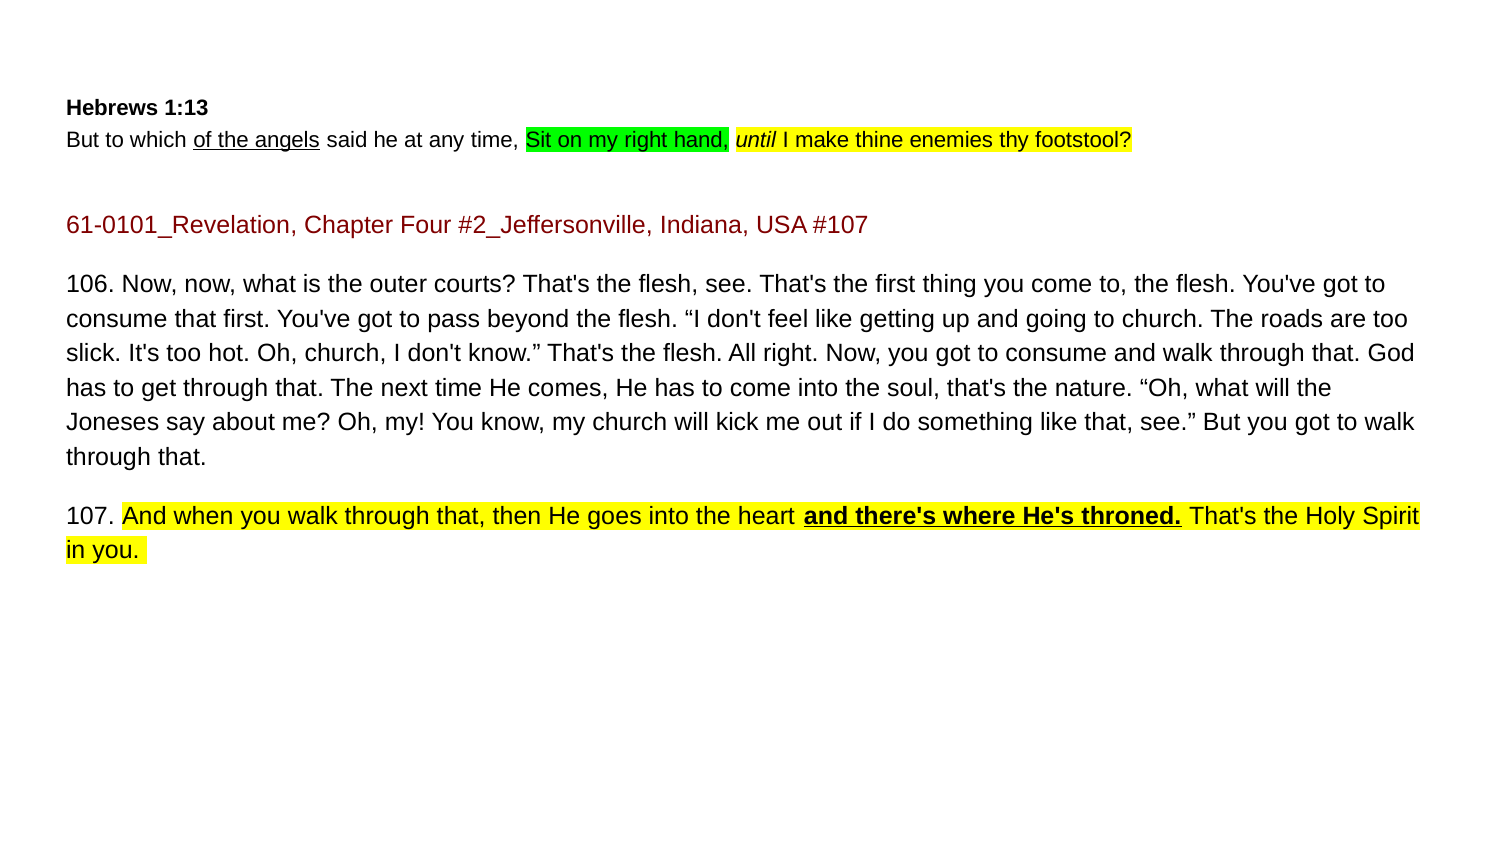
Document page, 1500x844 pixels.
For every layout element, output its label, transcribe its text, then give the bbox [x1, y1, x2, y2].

title Hebrews 1:13 But to which of the angels said he at any time, Sit on my right hand, until I make thine enemies thy footstool? [51, 72, 1449, 167]
list 61-0101_Revelation, Chapter Four #2_Jeffersonville, Indiana, USA #107 106. Now, now, what is the outer courts? That's the flesh, see. That's the first thing you come to, the flesh. You've got to consume that first. You've got to pass beyond the flesh. “I don't feel like getting up and going to church. The roads are too slick. It's too hot. Oh, church, I don't know.” That's the flesh. All right. Now, you got to consume and walk through that. God has to get through that. The next time He comes, He has to come into the soul, that's the nature. “Oh, what will the Joneses say about me? Oh, my! You know, my church will kick me out if I do something like that, see.” But you got to walk through that. 107. And when you walk through that, then He goes into the heart and there's where He's throned. That's the Holy Spirit in you. [51, 189, 1449, 750]
